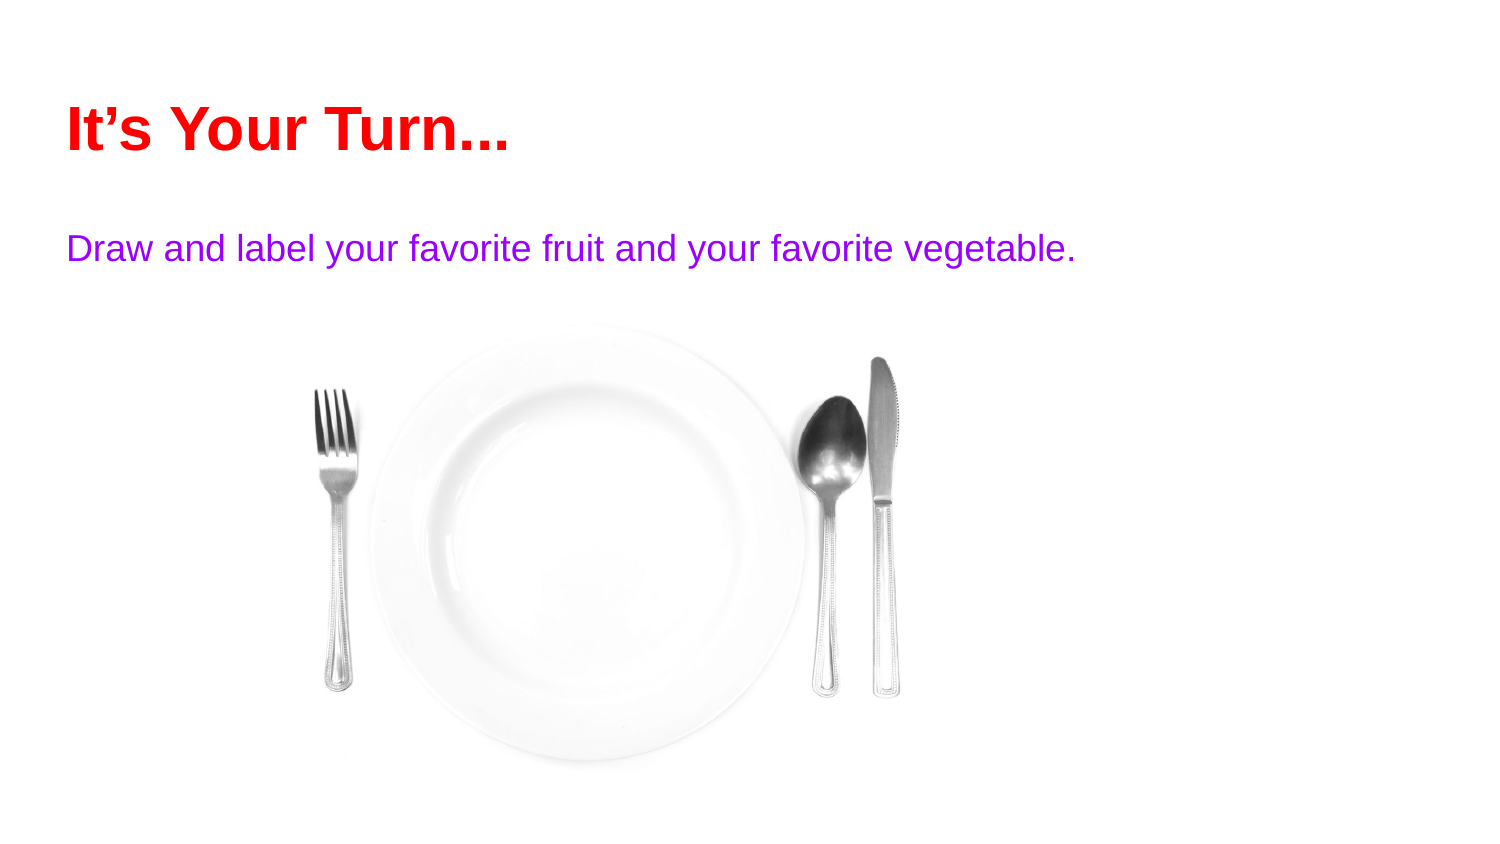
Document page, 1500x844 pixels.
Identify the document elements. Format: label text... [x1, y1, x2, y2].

title It’s Your Turn... [51, 72, 1449, 167]
list Draw and label your favorite fruit and your favorite vegetable. [51, 202, 1449, 750]
picture [242, 311, 945, 780]
